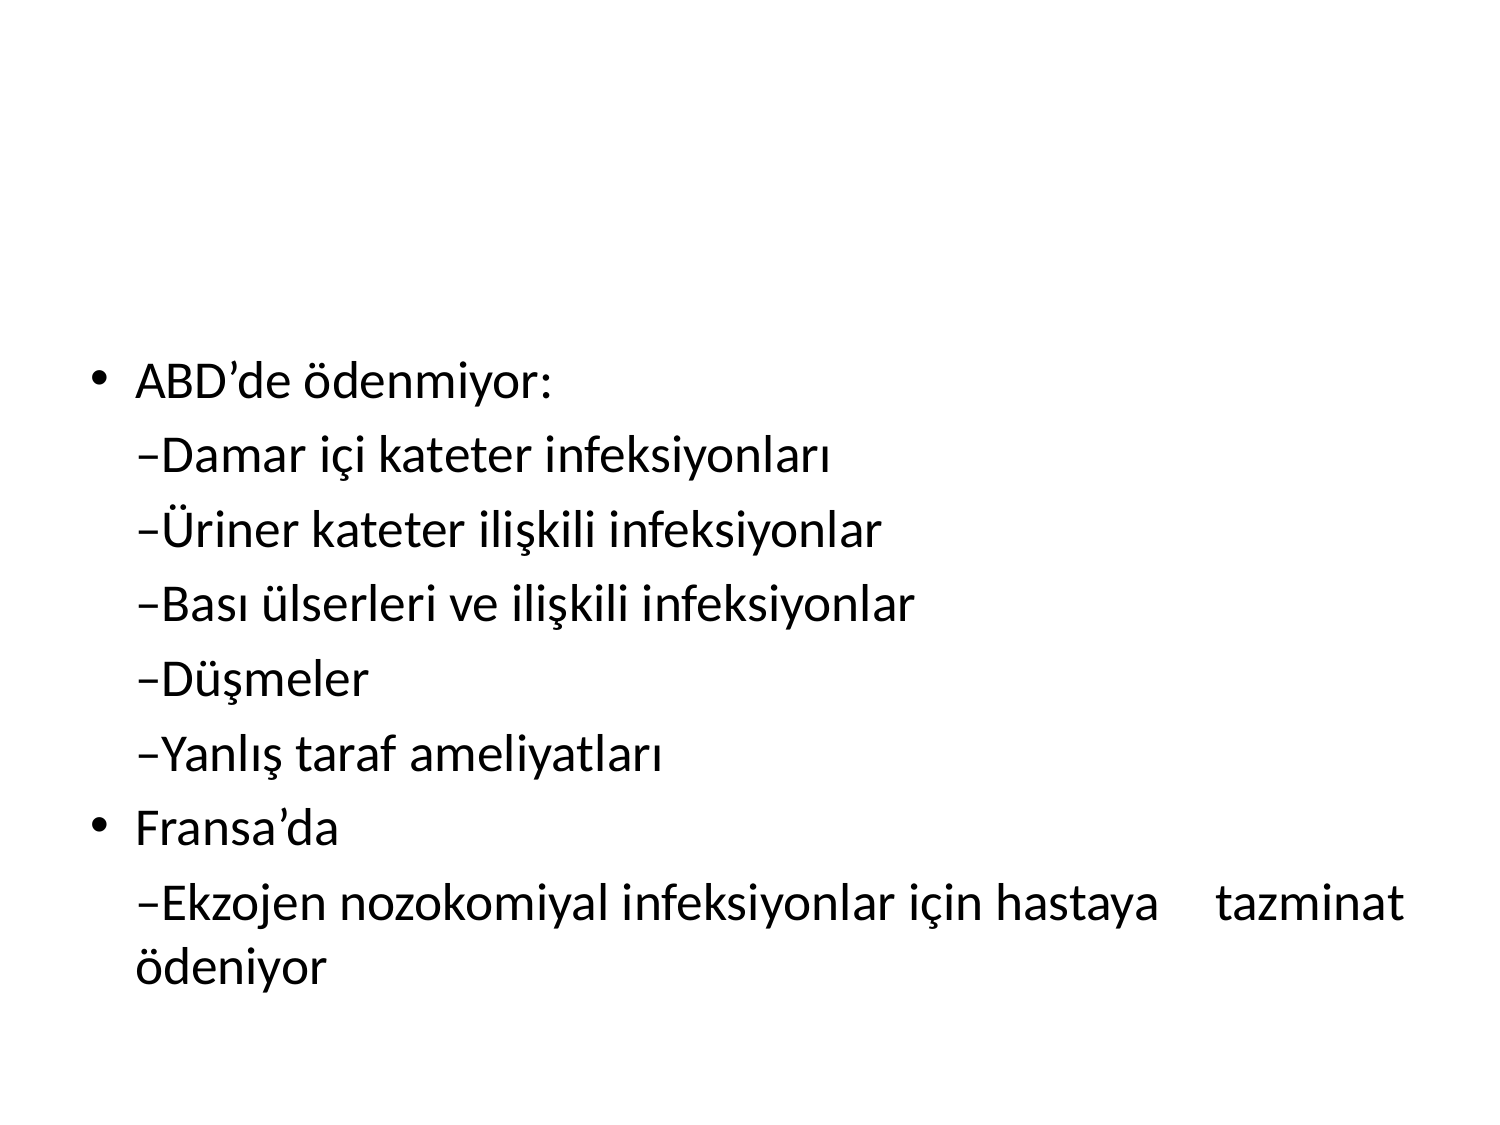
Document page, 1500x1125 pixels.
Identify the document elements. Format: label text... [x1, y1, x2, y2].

list ABD’de ödenmiyor: –Damar içi kateter infeksiyonları –Üriner kateter ilişkili infeksiyonlar –Bası ülserleri ve ilişkili infeksiyonlar –Düşmeler –Yanlış taraf ameliyatları Fransa’da –Ekzojen nozokomiyal infeksiyonlar için hastaya tazminat ödeniyor [75, 262, 1425, 1005]
